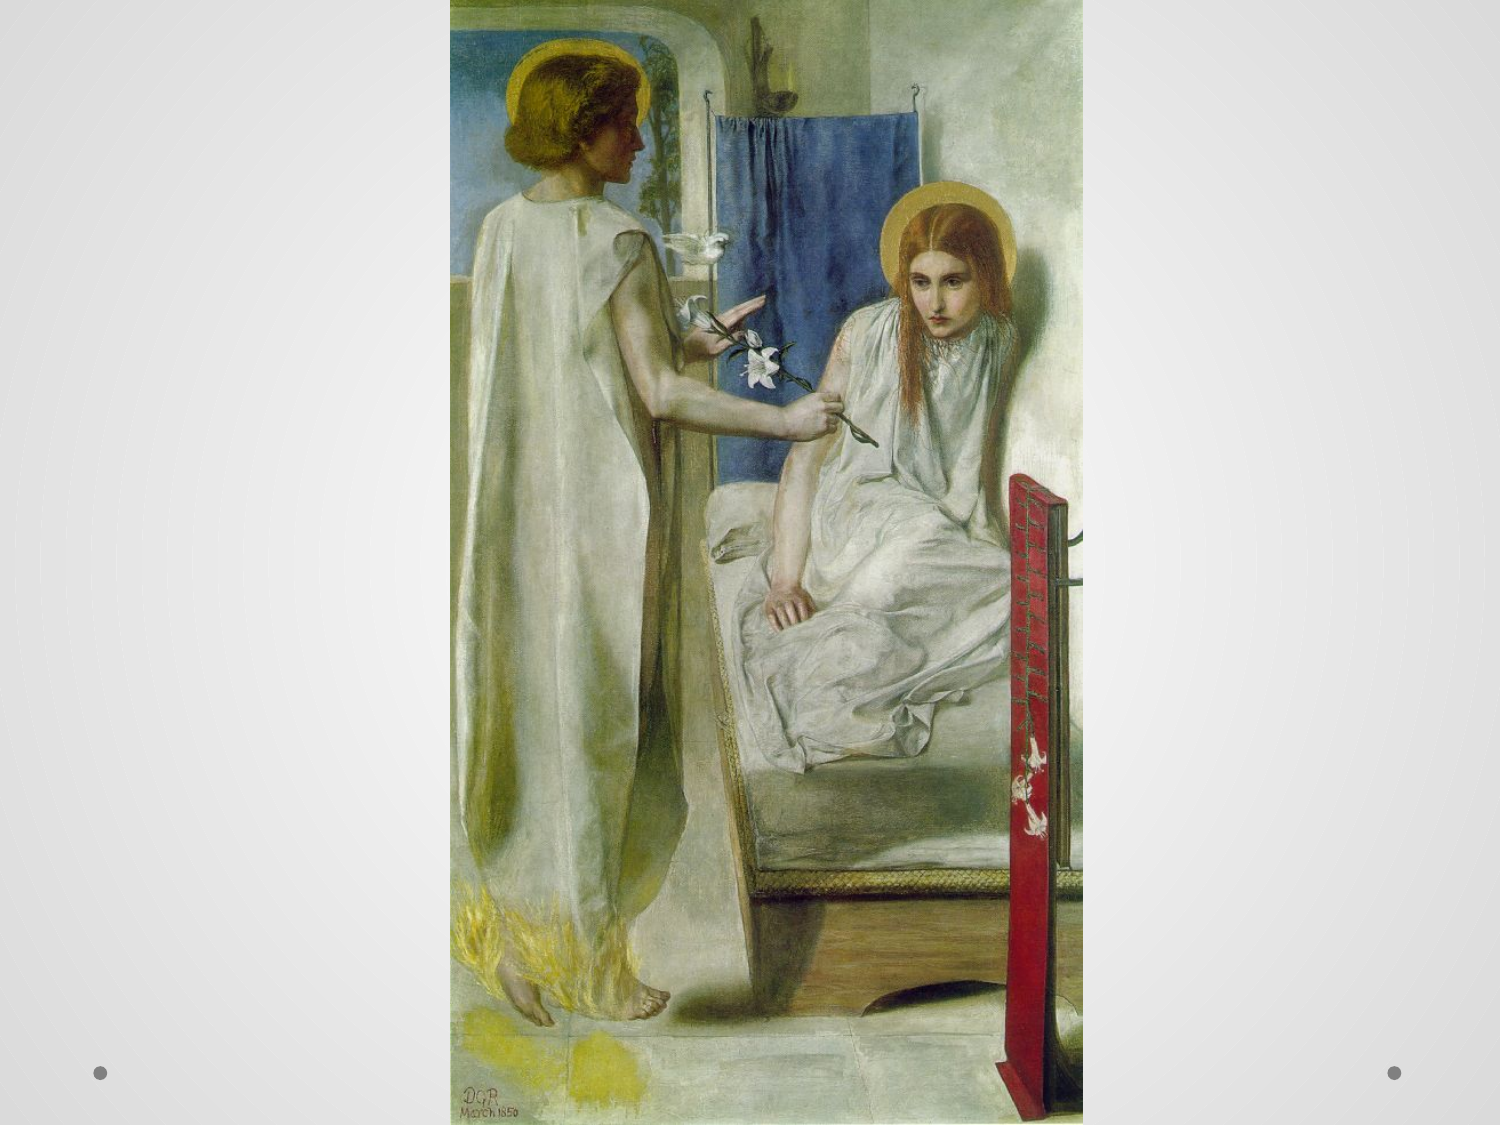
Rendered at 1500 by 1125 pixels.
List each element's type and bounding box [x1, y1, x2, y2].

picture [449, 0, 1083, 1125]
